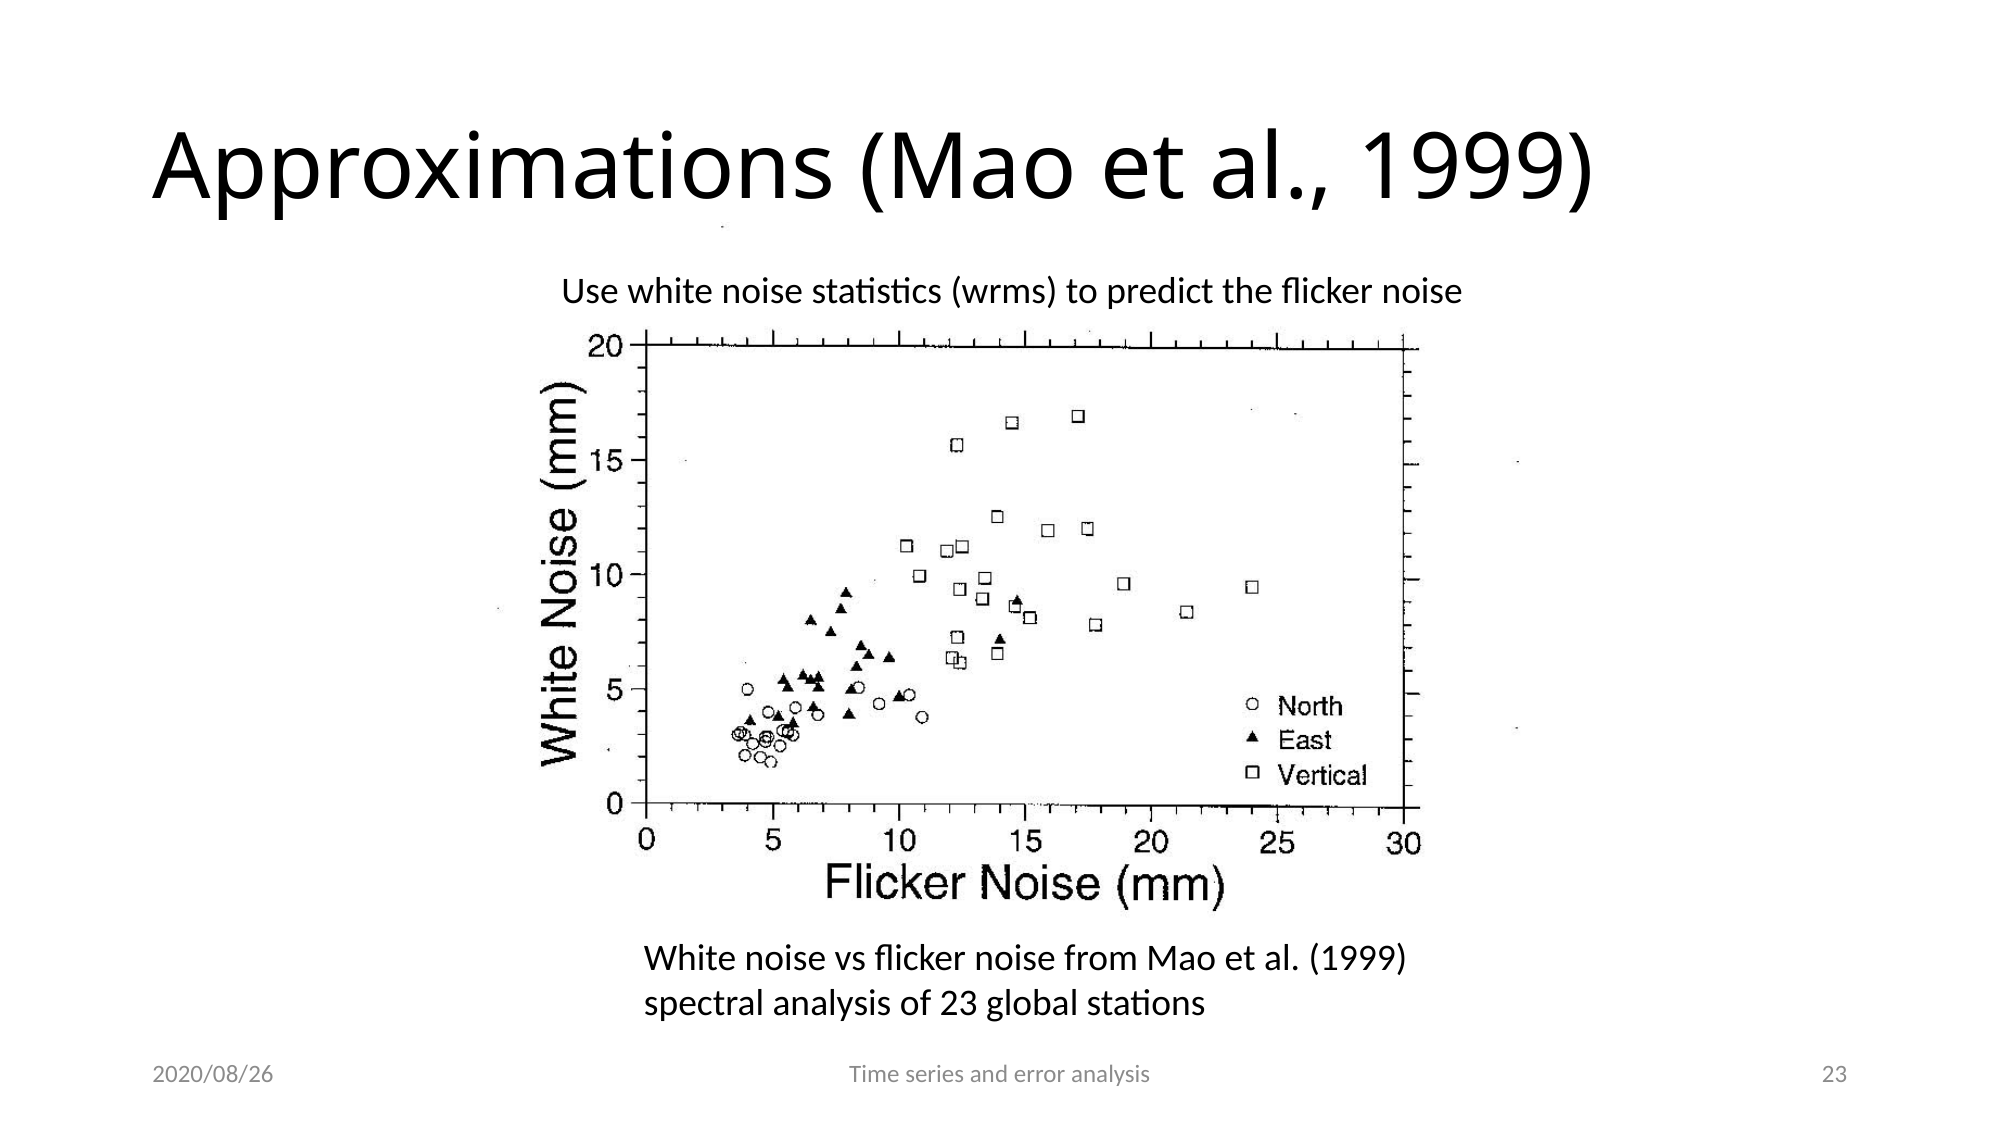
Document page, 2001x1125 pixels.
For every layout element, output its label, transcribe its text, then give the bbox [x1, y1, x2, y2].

title Approximations (Mao et al., 1999) [137, 59, 1863, 278]
text_box White noise vs flicker noise from Mao et al. (1999) spectral analysis of 23 global stations [629, 935, 1428, 1031]
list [425, 222, 1545, 935]
footer Time series and error analysis [662, 1042, 1338, 1103]
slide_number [137, 1042, 588, 1103]
slide_number 22 [1412, 1042, 1863, 1103]
